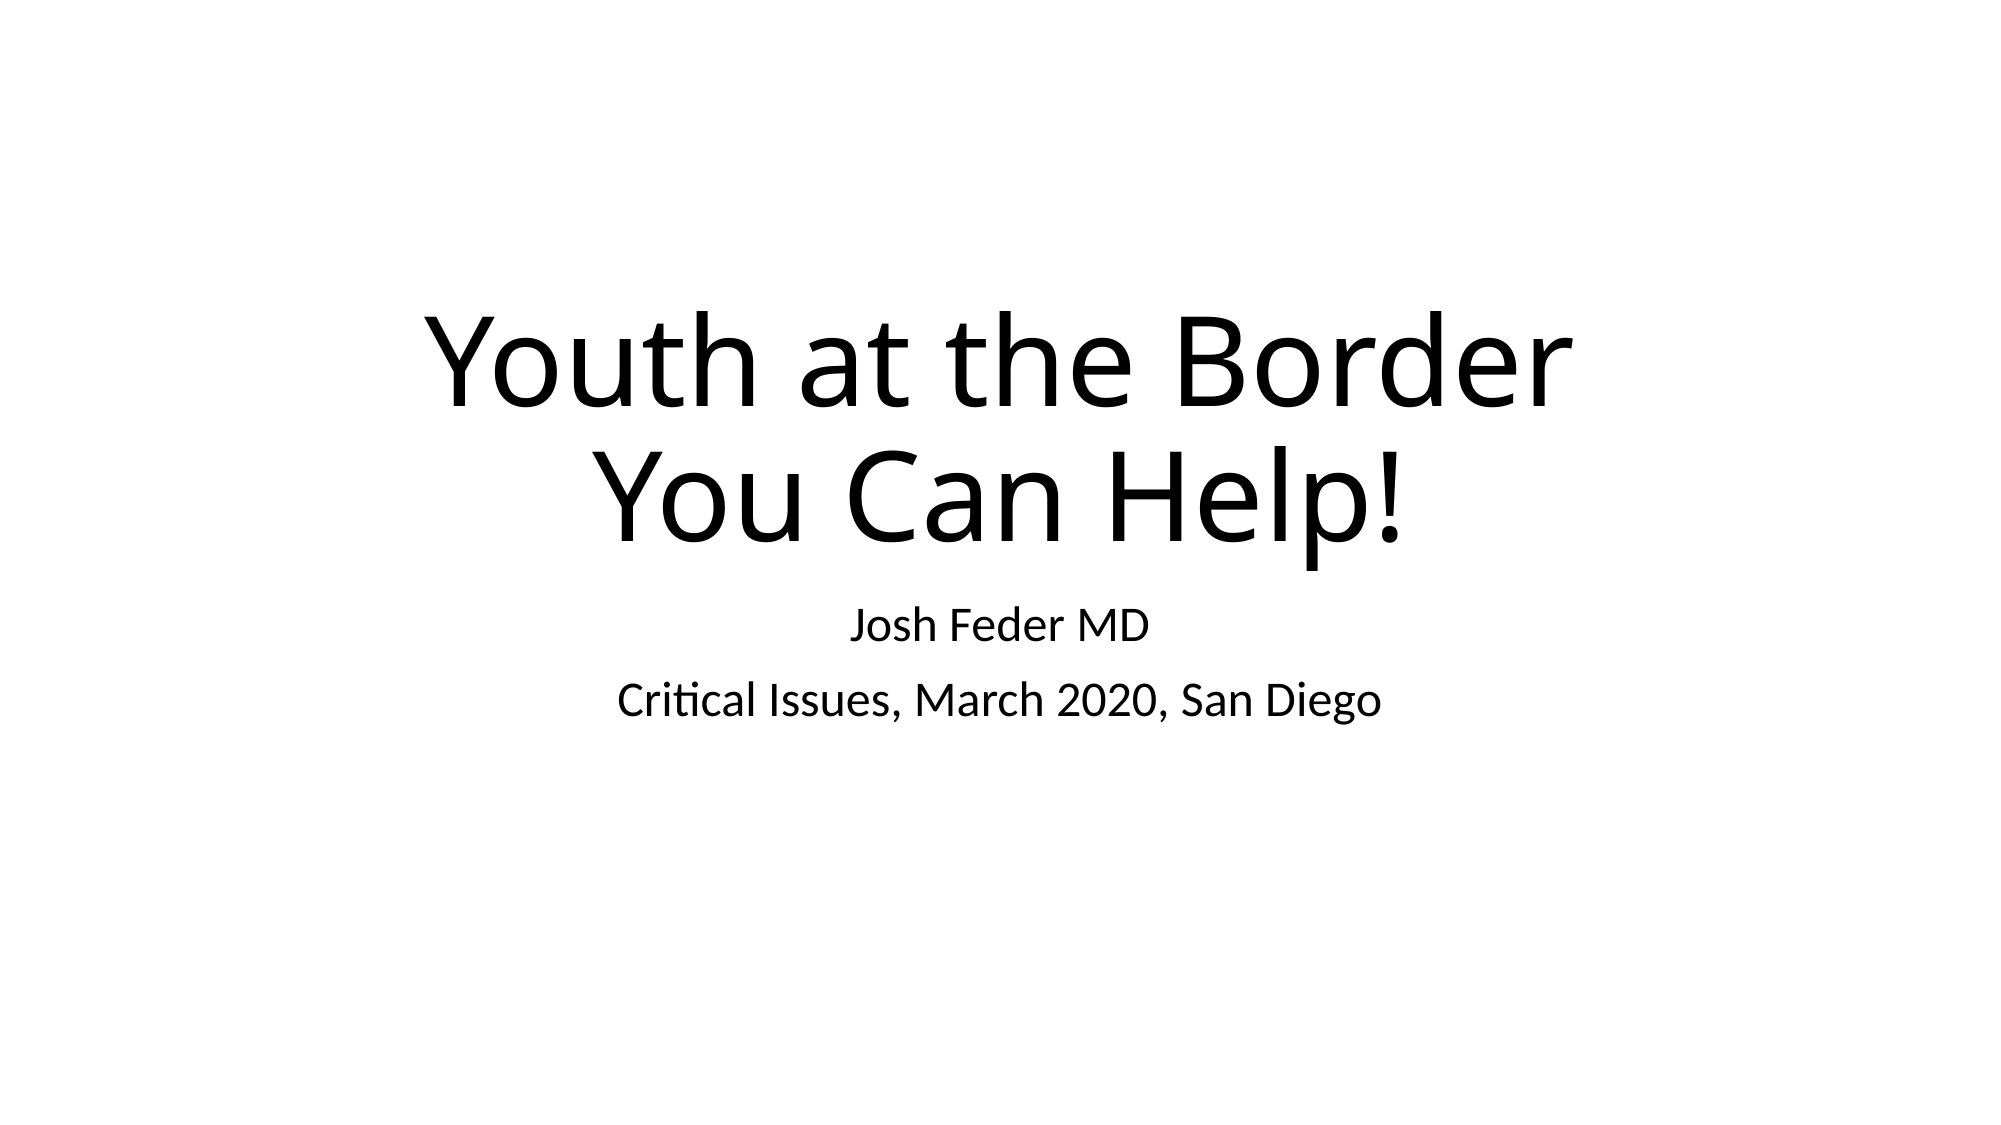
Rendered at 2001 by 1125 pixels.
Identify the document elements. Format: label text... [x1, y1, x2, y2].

title Youth at the Border You Can Help! [249, 184, 1750, 576]
subtitle Josh Feder MD Critical Issues, March 2020, San Diego [249, 590, 1750, 863]
